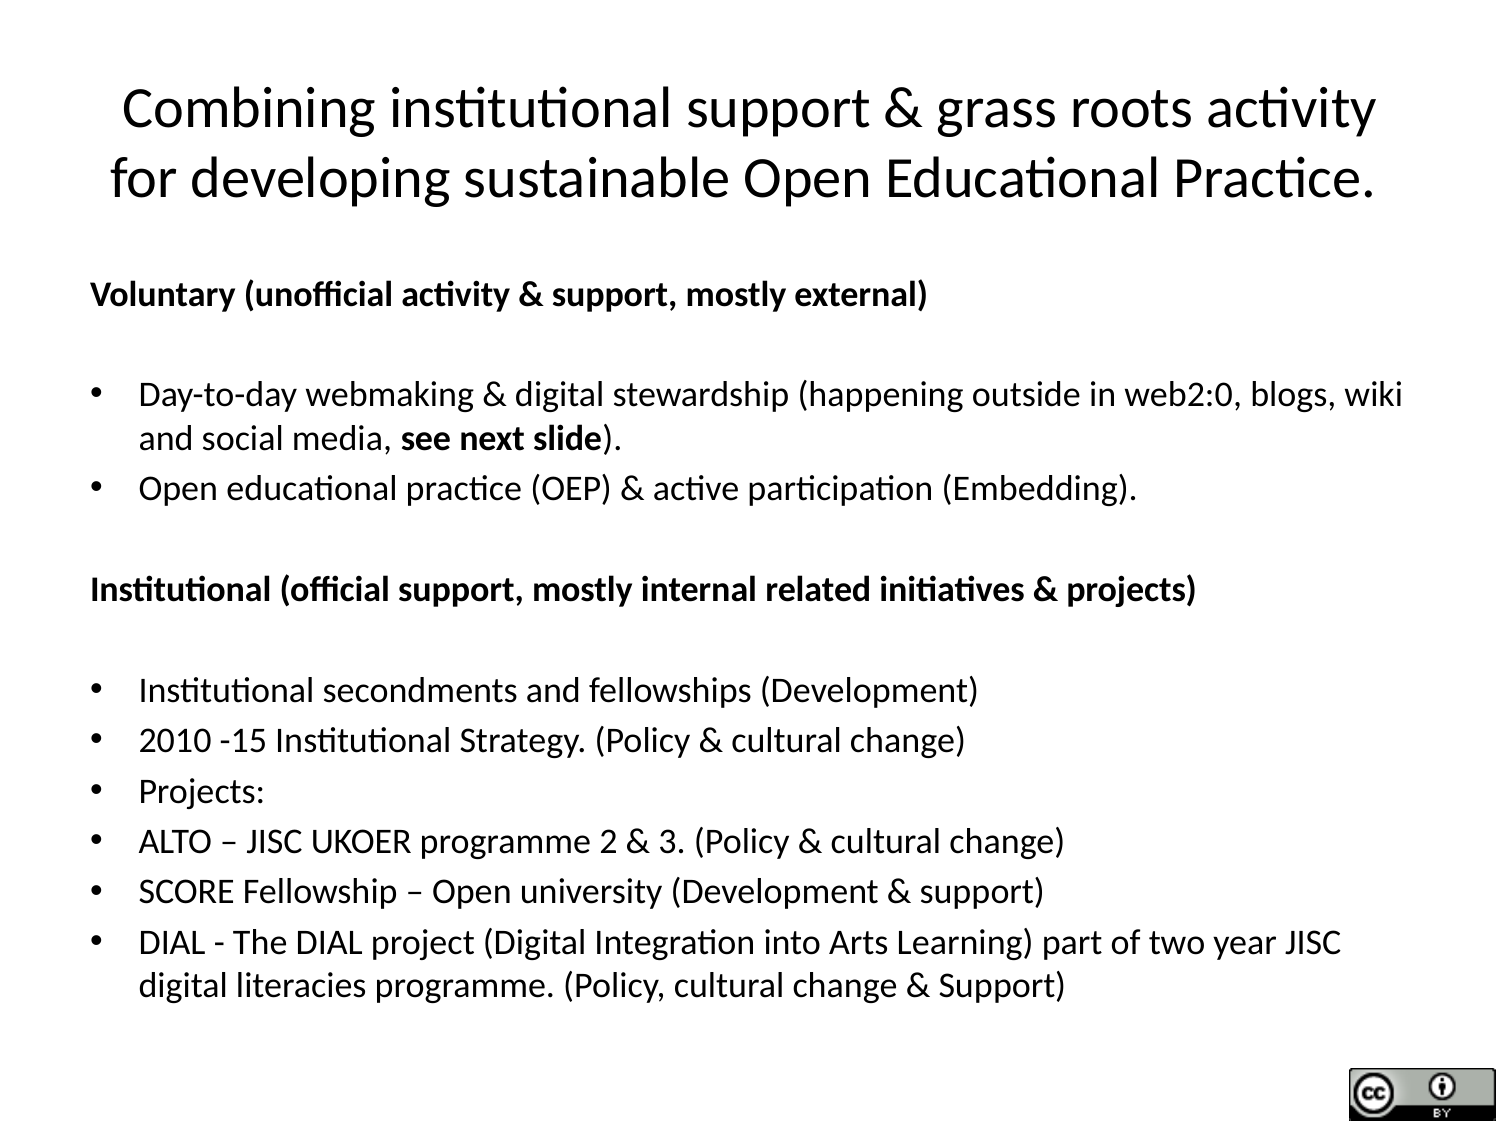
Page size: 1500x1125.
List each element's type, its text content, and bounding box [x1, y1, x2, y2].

title Combining institutional support & grass roots activity for developing sustainable Open Educational Practice. [75, 45, 1425, 233]
list Voluntary (unofficial activity & support, mostly external) Day-to-day webmaking & digital stewardship (happening outside in web2:0, blogs, wiki and social media, see next slide). Open educational practice (OEP) & active participation (Embedding). Institutional (official support, mostly internal related initiatives & projects) Institutional secondments and fellowships (Development) 2010 -15 Institutional Strategy. (Policy & cultural change) Projects: ALTO – JISC UKOER programme 2 & 3. (Policy & cultural change) SCORE Fellowship – Open university (Development & support) DIAL - The DIAL project (Digital Integration into Arts Learning) part of two year JISC digital literacies programme. (Policy, cultural change & Support) [75, 262, 1425, 1067]
picture [1348, 1068, 1496, 1121]
